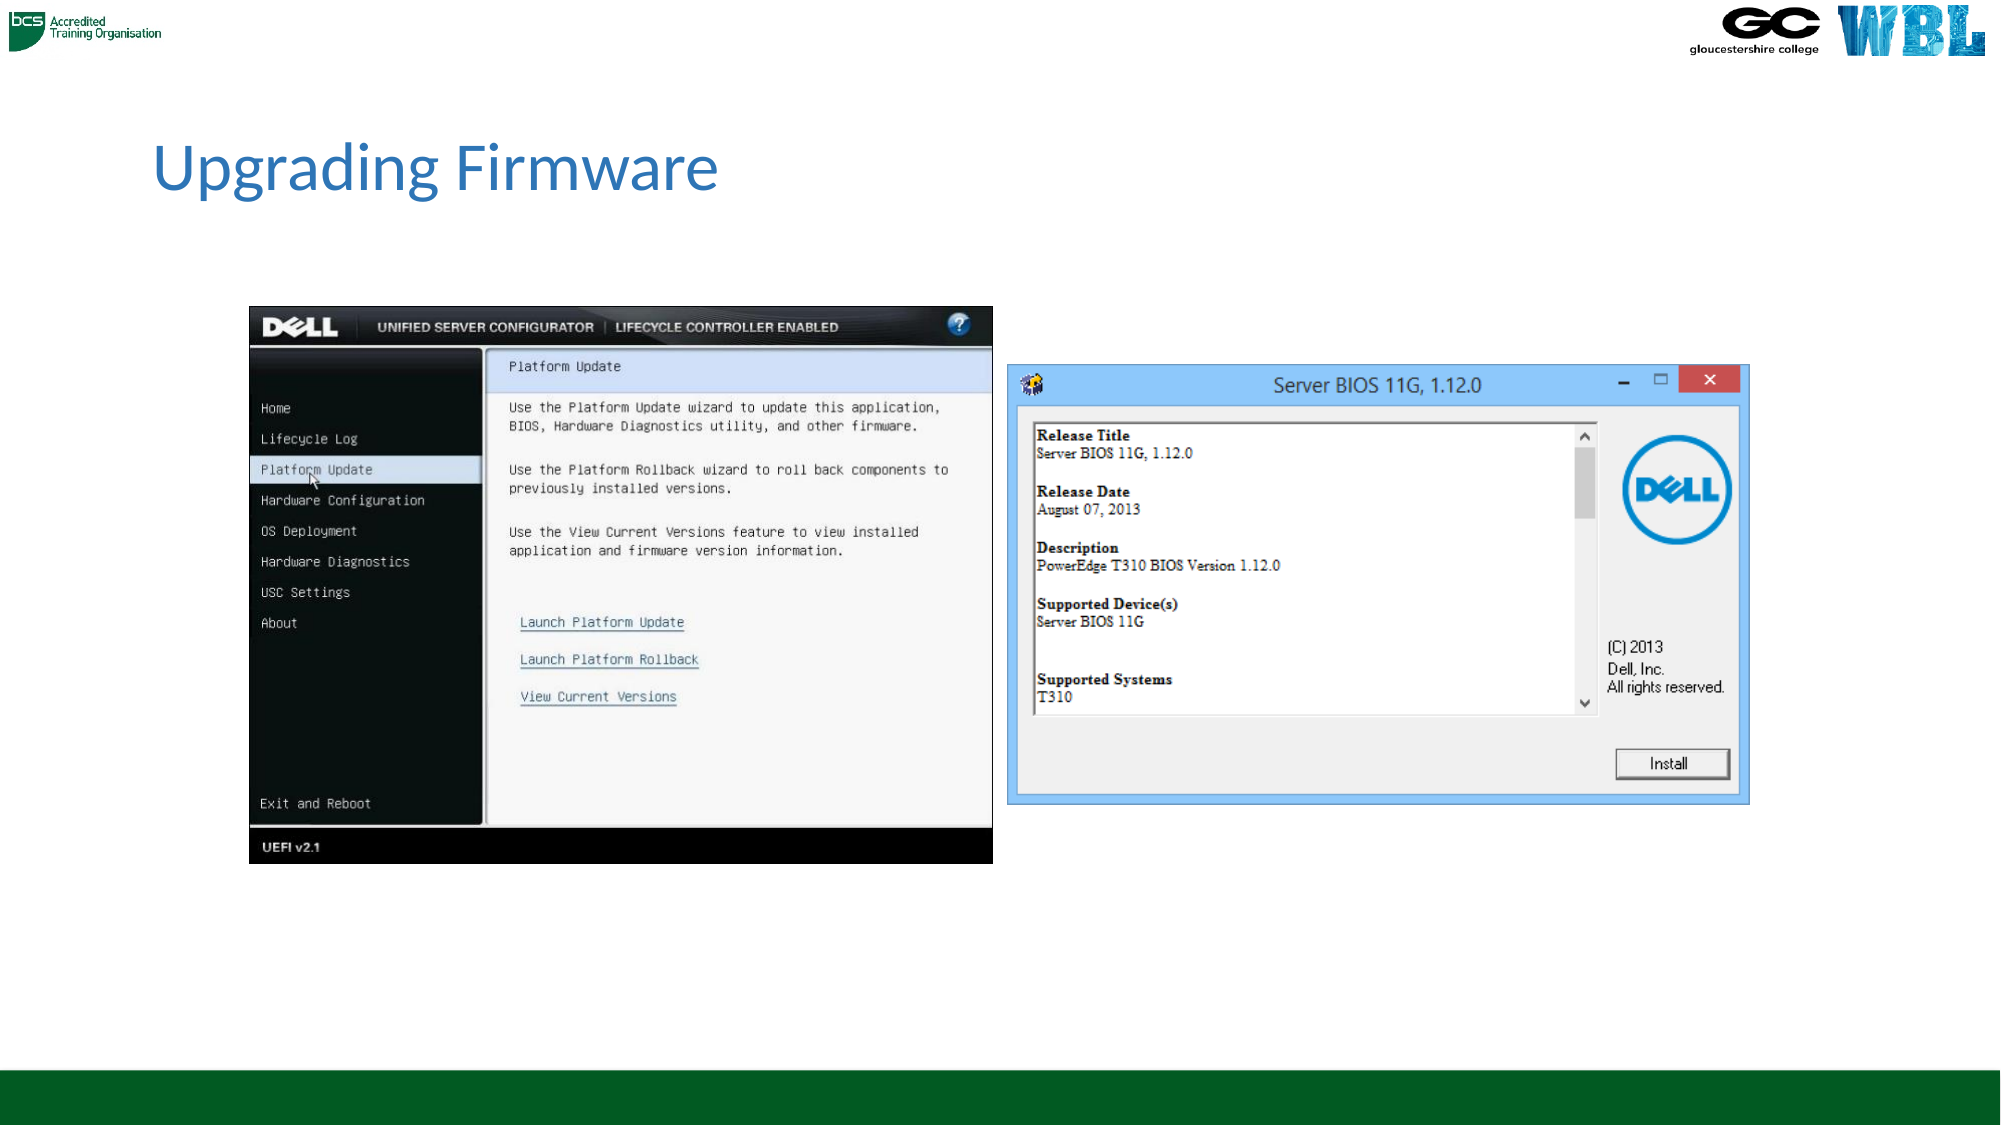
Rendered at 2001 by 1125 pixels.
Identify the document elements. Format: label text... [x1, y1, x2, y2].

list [249, 306, 993, 864]
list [1007, 364, 1750, 806]
picture [0, 3, 170, 60]
picture [1957, 5, 1985, 45]
picture [1838, 5, 1955, 56]
picture [1976, 39, 1981, 47]
picture [1958, 48, 1972, 52]
picture [1685, 3, 1823, 59]
title Upgrading Firmware [137, 59, 1855, 278]
